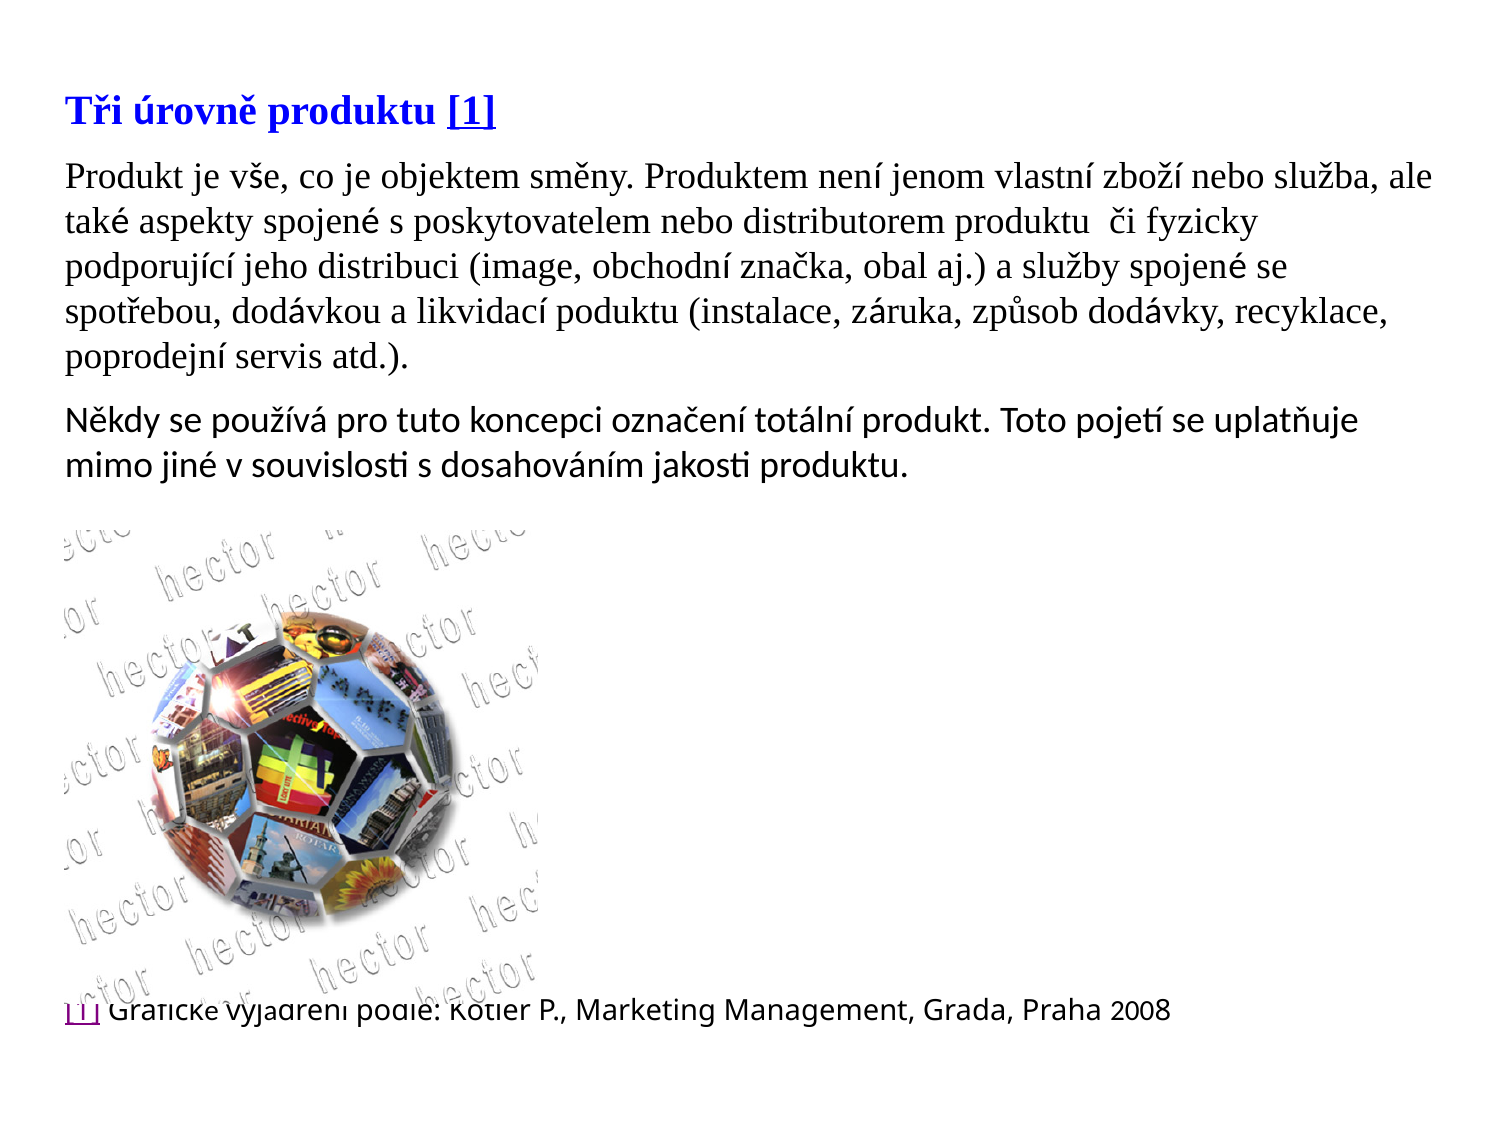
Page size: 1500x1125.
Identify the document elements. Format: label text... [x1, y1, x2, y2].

picture [64, 530, 538, 1004]
text_box Tři úrovně produktu [1] Produkt je vše, co je objektem směny. Produktem není jenom vlastní zboží nebo služba, ale také aspekty spojené s poskytovatelem nebo distributorem produktu či fyzicky podporující jeho distribuci (image, obchodní značka, obal aj.) a služby spojené se spotřebou, dodávkou a likvidací poduktu (instalace, záruka, způsob dodávky, recyklace, poprodejní servis atd.). Někdy se používá pro tuto koncepci označení totální produkt. Toto pojetí se uplatňuje mimo jiné v souvislosti s dosahováním jakosti produktu. [1] Grafické vyjádření podle: Kotler P., Marketing Management, Grada, Praha 2008 [50, 75, 1450, 1083]
